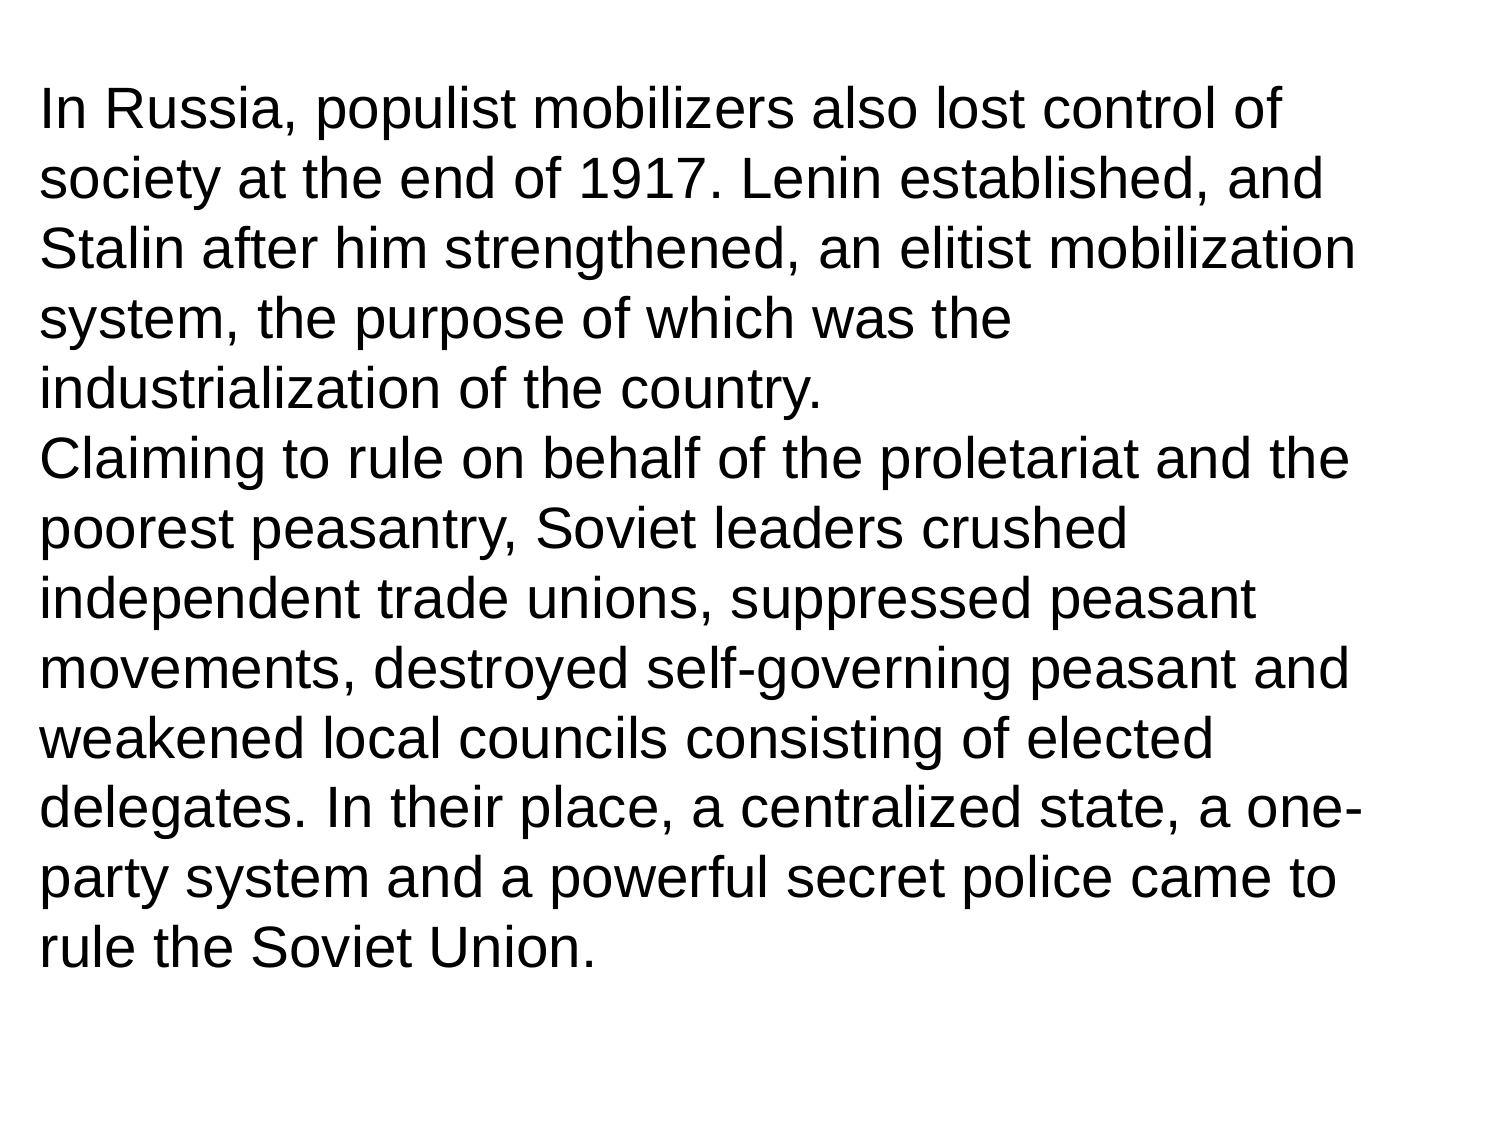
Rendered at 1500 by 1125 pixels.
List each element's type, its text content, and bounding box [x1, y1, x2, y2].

text_box In Russia, populist mobilizers also lost control of society at the end of 1917. Lenin established, and Stalin after him strengthened, an elitist mobilization system, the purpose of which was the industrialization of the country. Claiming to rule on behalf of the proletariat and the poorest peasantry, Soviet leaders crushed independent trade unions, suppressed peasant movements, destroyed self-governing peasant and weakened local councils consisting of elected delegates. In their place, a centralized state, a one-party system and a powerful secret police came to rule the Soviet Union. [24, 62, 1413, 987]
